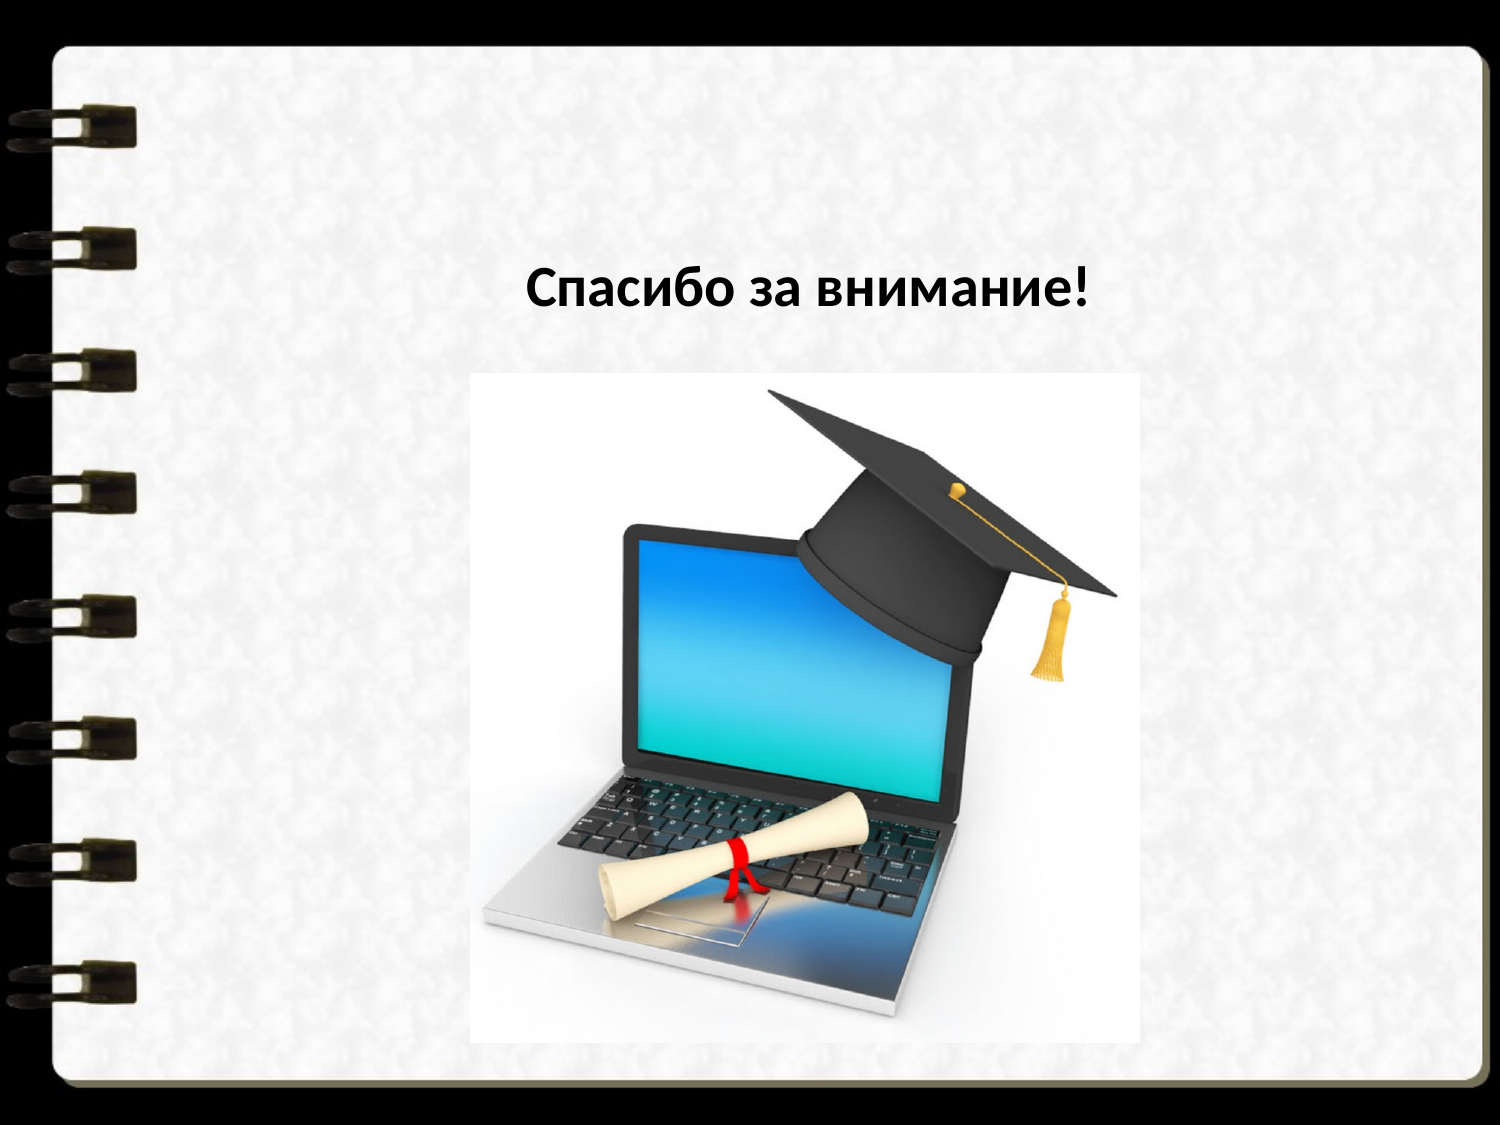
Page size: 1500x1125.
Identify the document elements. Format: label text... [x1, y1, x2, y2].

picture [0, 0, 1500, 1125]
text_box Спасибо за внимание! [230, 240, 1388, 326]
